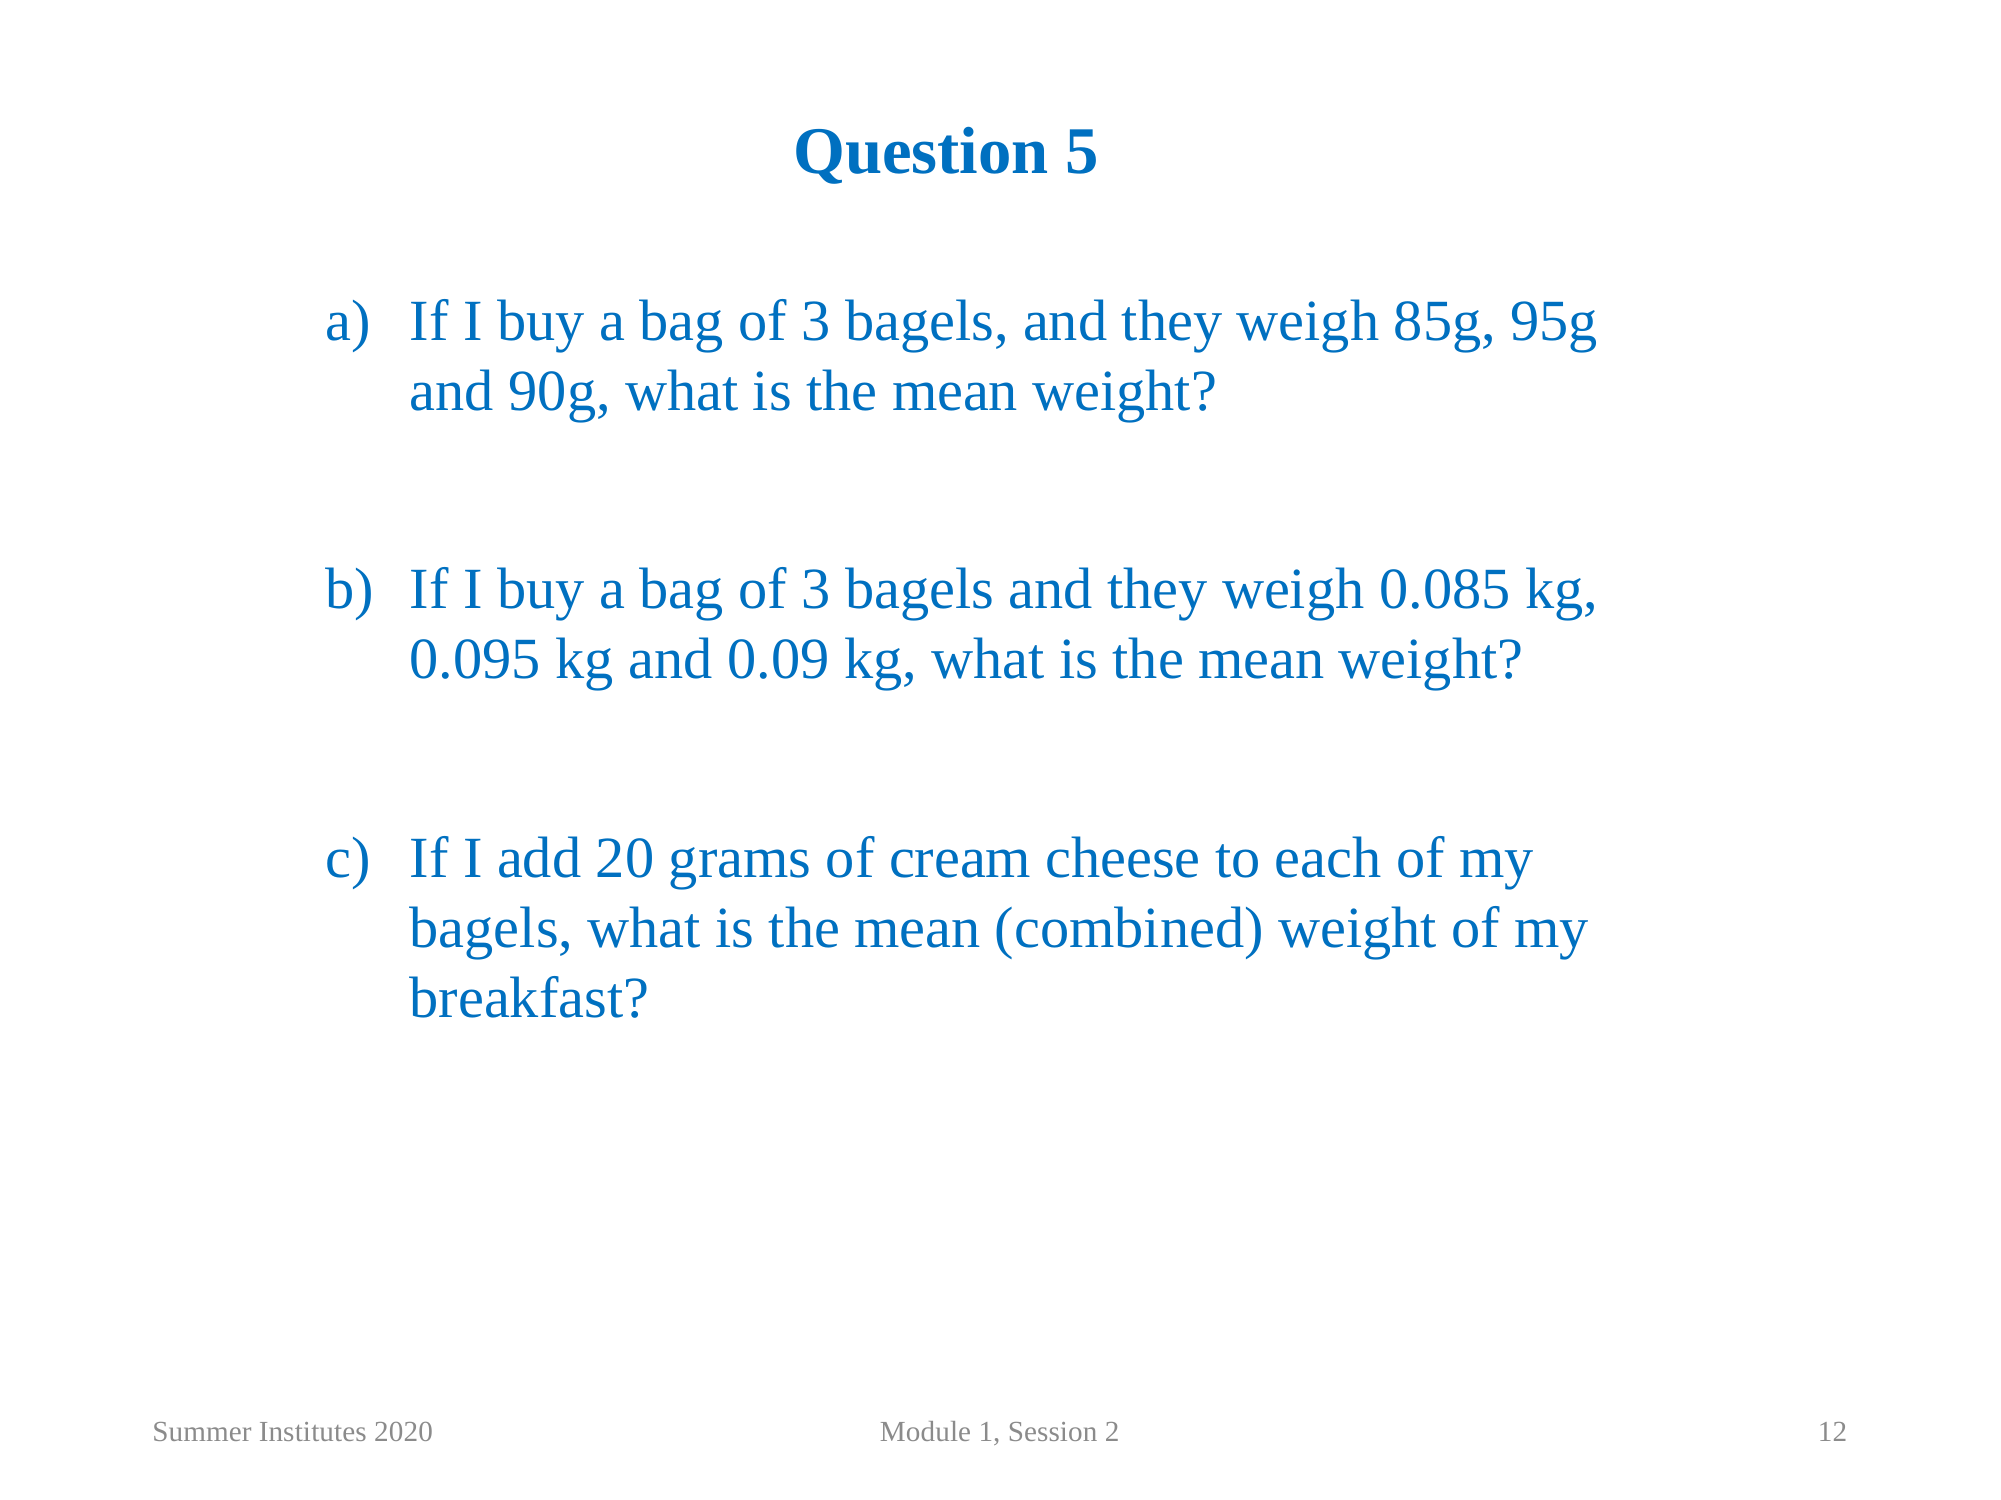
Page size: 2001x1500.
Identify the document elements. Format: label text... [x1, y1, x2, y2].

slide_number 12 [1690, 1390, 1863, 1471]
text_box Question 5 [555, 99, 1338, 195]
text_box If I buy a bag of 3 bagels, and they weigh 85g, 95g and 90g, what is the mean weight? If I buy a bag of 3 bagels and they weigh 0.085 kg, 0.095 kg and 0.09 kg, what is the mean weight? If I add 20 grams of cream cheese to each of my bagels, what is the mean (combined) weight of my breakfast? [310, 274, 1690, 1500]
slide_number Summer Institutes 2020 [137, 1390, 310, 1471]
